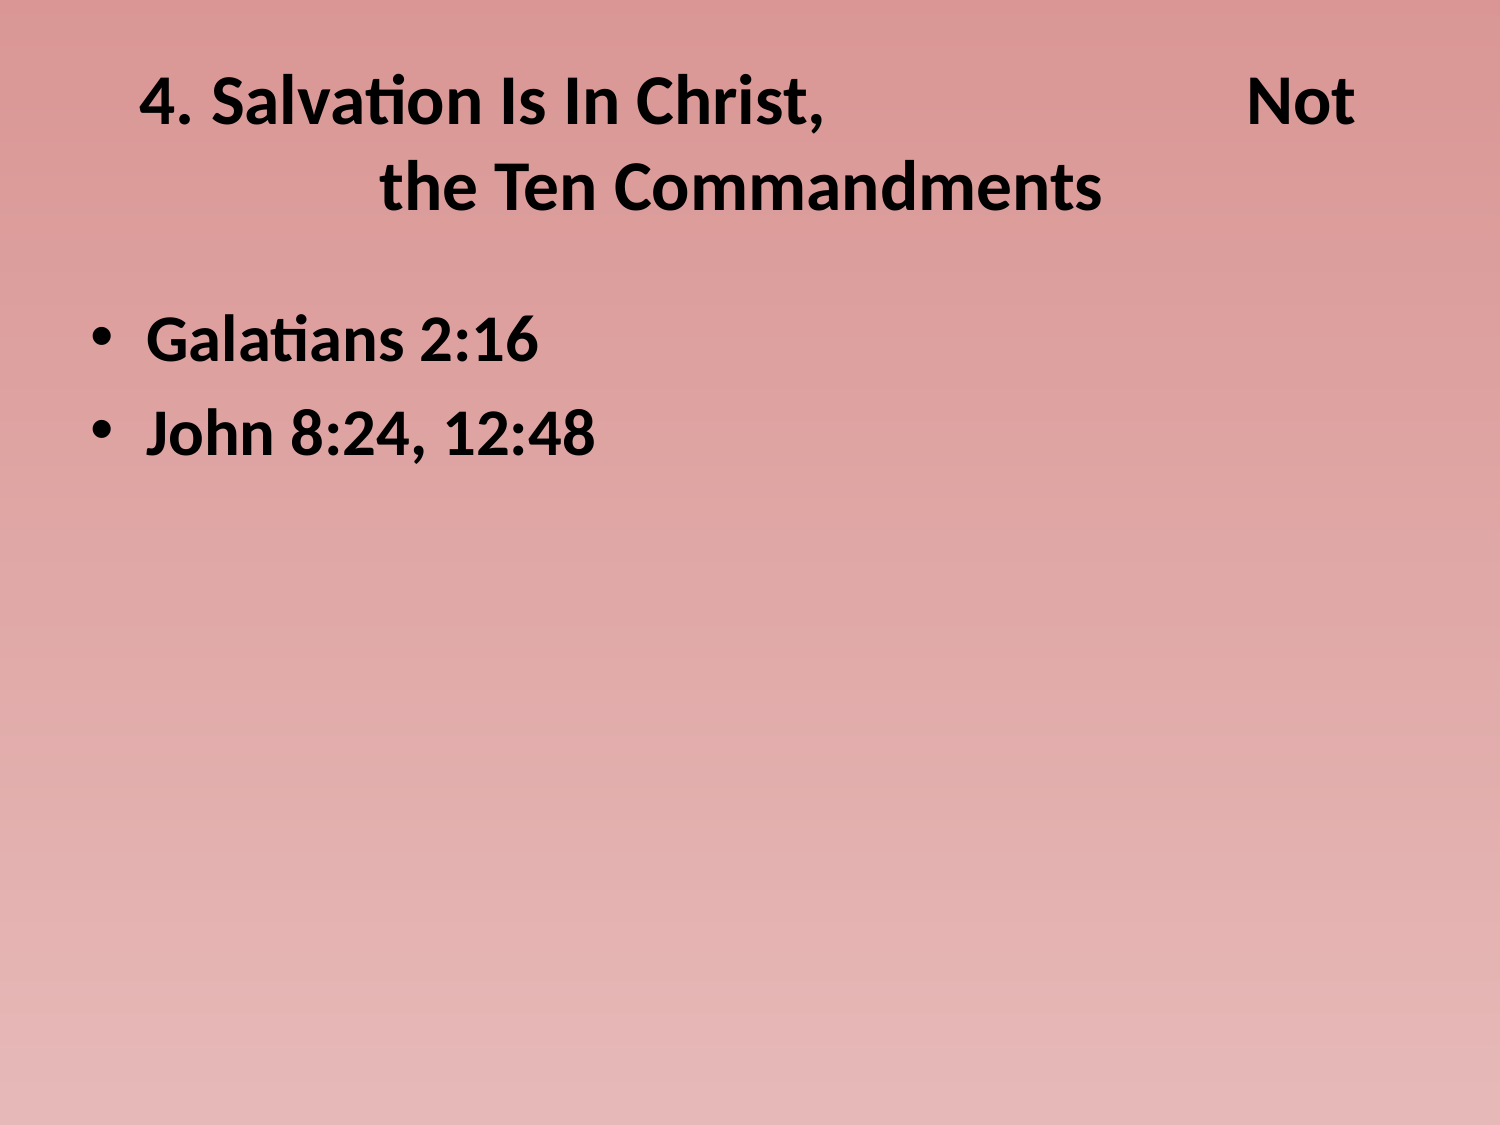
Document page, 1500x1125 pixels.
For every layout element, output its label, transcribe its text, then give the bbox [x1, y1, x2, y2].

title 4. Salvation Is In Christ, Not the Ten Commandments [75, 45, 1425, 233]
list Galatians 2:16 John 8:24, 12:48 [75, 287, 1425, 1005]
